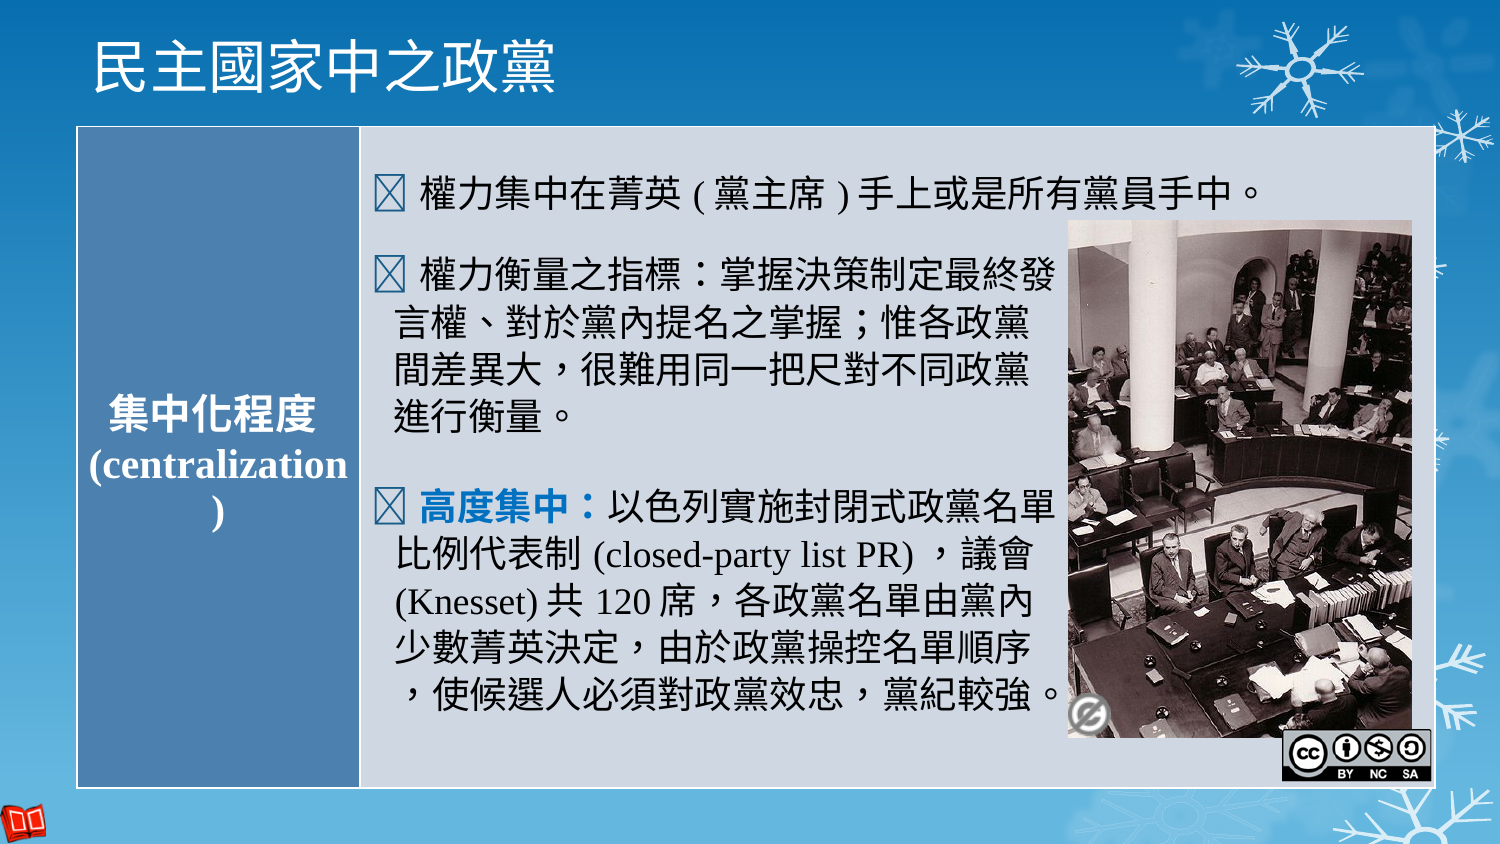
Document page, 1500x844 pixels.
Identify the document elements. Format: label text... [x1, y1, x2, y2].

table_header 權力集中在菁英(黨主席)手上或是所有黨員手中。 權力衡量之指標：掌握決策制定最終發 言權、對於黨內提名之掌握；惟各政黨 間差異大，很難用同一把尺對不同政黨 進行衡量。 高度集中：以色列實施封閉式政黨名單 比例代表制(closed-party list PR)，議會 (Knesset)共120席，各政黨名單由黨內 少數菁英決定，由於政黨操控名單順序 ，使候選人必須對政黨效忠，黨紀較強。 [361, 127, 1434, 787]
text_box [1068, 219, 1413, 738]
picture [0, 803, 46, 843]
title 民主國家中之政黨 [76, 8, 1400, 123]
picture [1280, 728, 1432, 782]
table_header 集中化程度(centralization) [78, 127, 359, 787]
